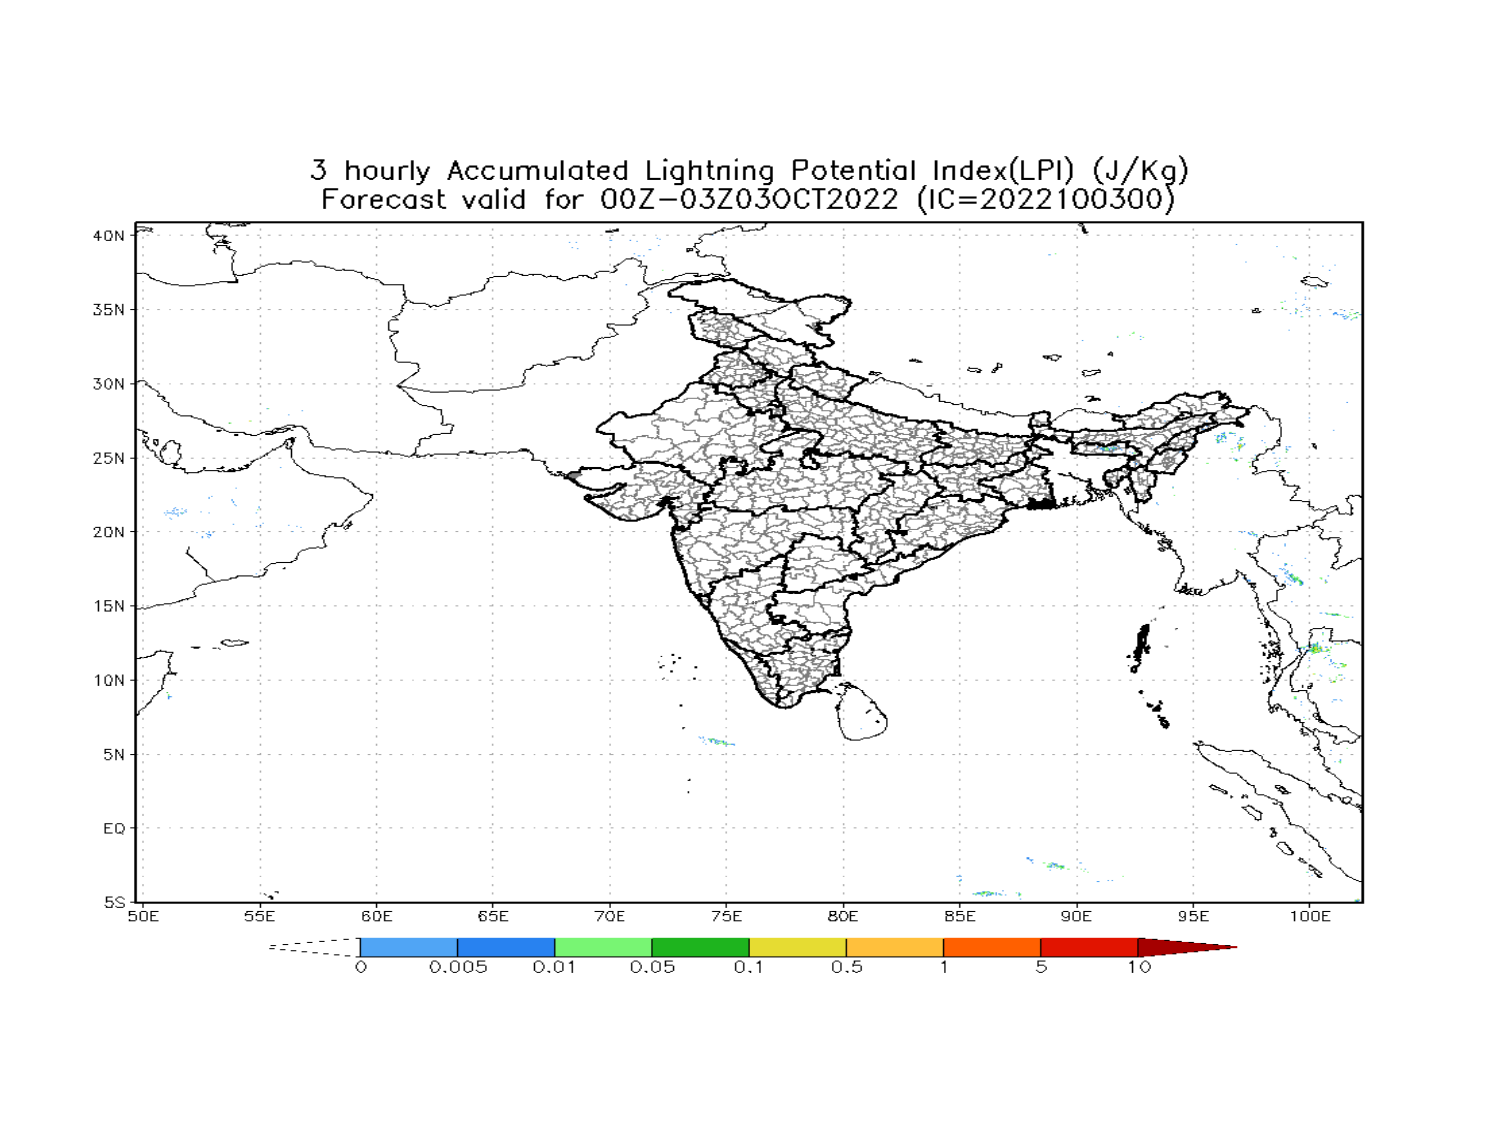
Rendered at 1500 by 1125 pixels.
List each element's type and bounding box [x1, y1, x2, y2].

picture [74, 149, 1426, 976]
